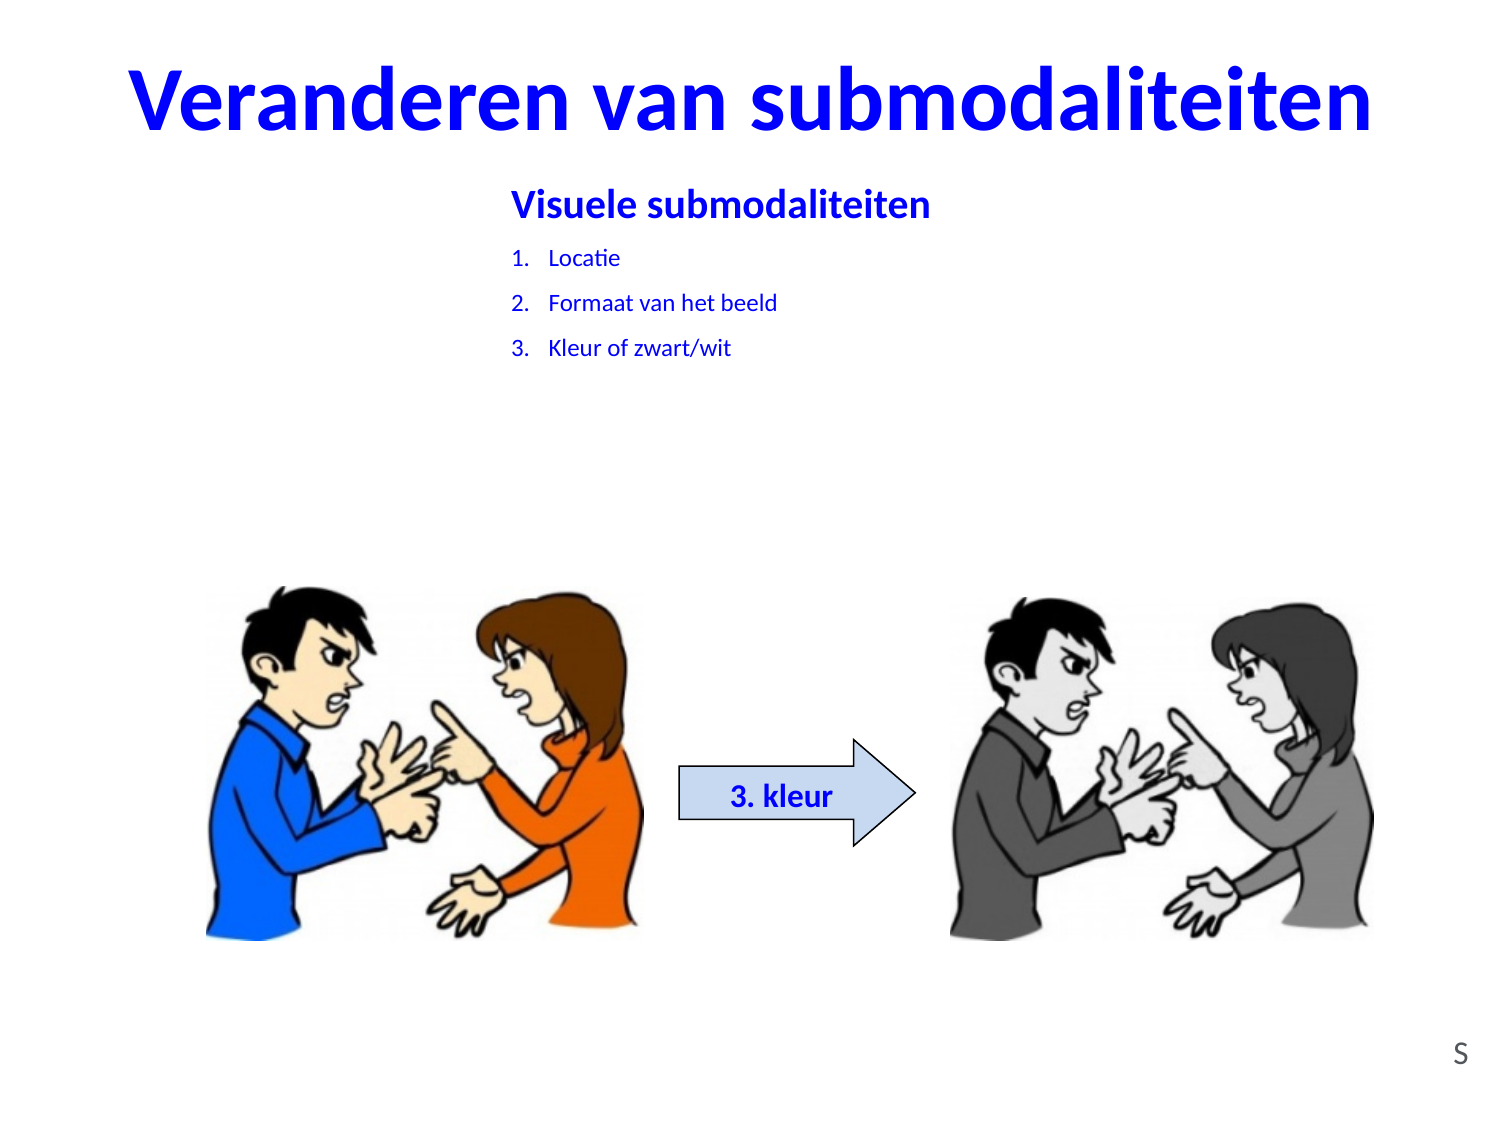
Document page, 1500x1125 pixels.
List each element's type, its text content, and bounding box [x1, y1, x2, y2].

title Veranderen van submodaliteiten [76, 0, 1427, 188]
text_box Visuele submodaliteiten Locatie Formaat van het beeld Kleur of zwart/wit [496, 151, 1004, 407]
picture [950, 597, 1374, 941]
picture [206, 585, 645, 941]
text_box S [1438, 1024, 1484, 1079]
text_box 3. kleur [679, 739, 916, 846]
